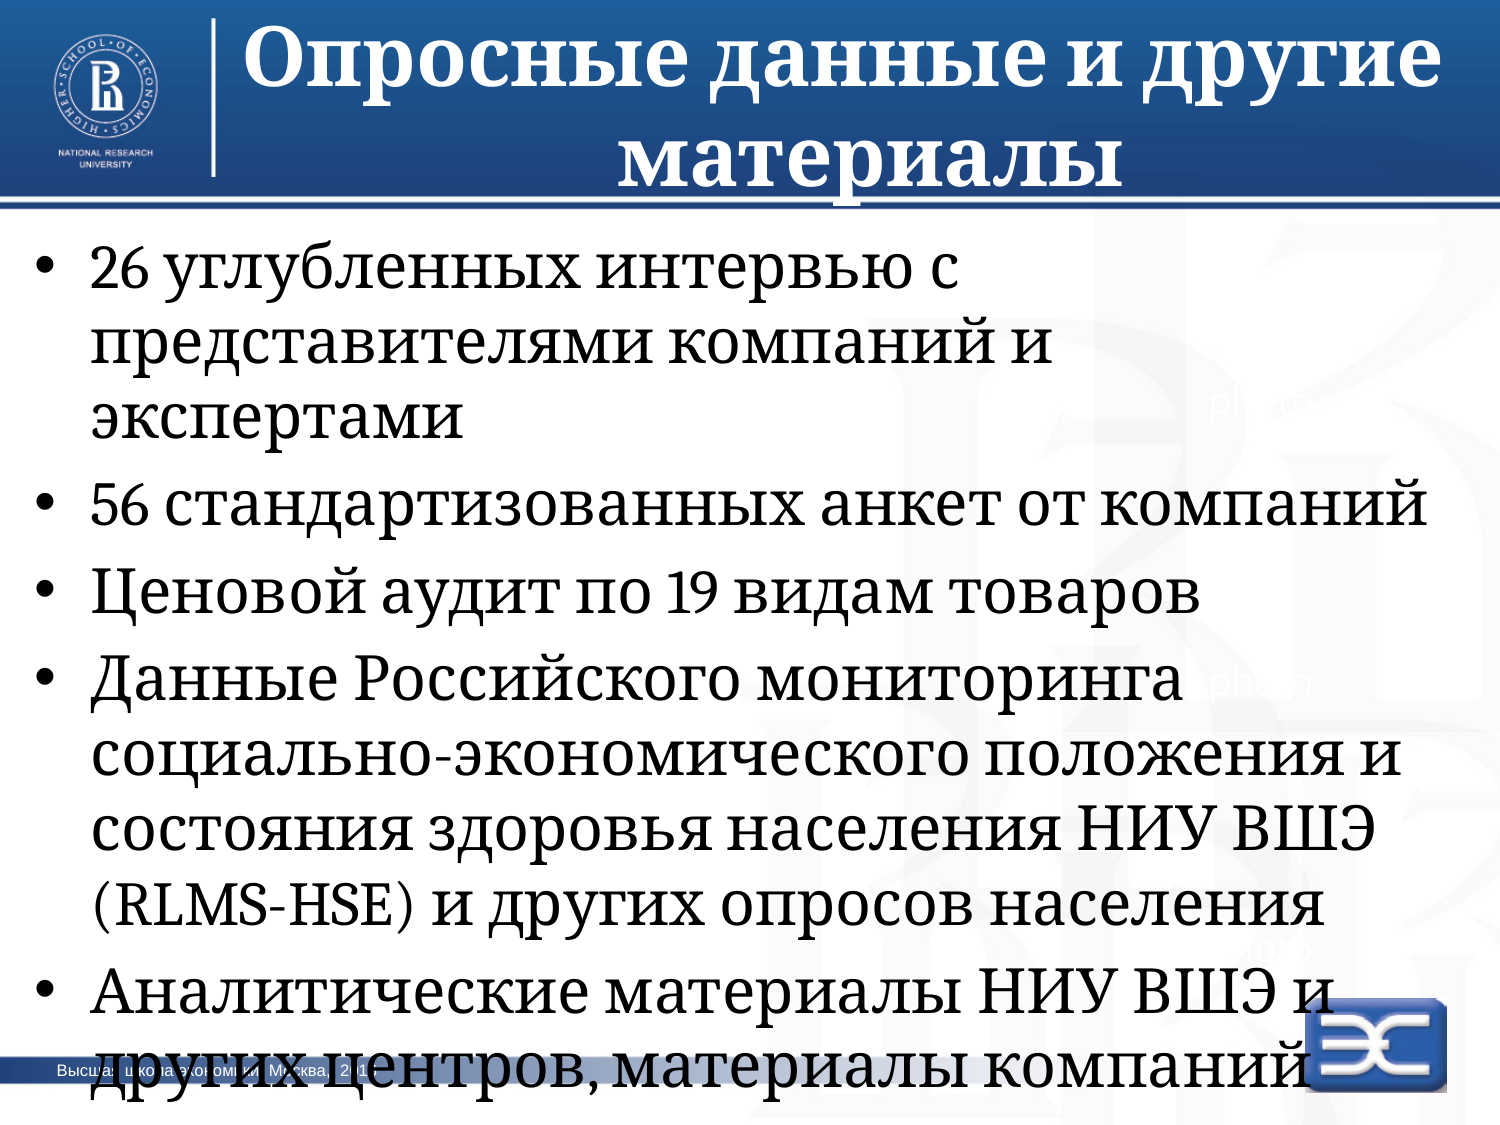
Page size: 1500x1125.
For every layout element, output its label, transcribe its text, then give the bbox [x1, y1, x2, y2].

text_box Опросные данные и другие материалы [185, 0, 1500, 147]
list 26 углубленных интервью с представителями компаний и экспертами 56 стандартизованных анкет от компаний Ценовой аудит по 19 видам товаров Данные Российского мониторинга социально-экономического положения и состояния здоровья населения НИУ ВШЭ (RLMS-HSE) и других опросов населения Аналитические материалы НИУ ВШЭ и других центров, материалы компаний [19, 218, 1447, 887]
text_box photo [1193, 917, 1329, 977]
text_box Высшая школа экономики, Москва, 2016 [41, 1052, 722, 1093]
picture [0, 0, 1500, 1125]
